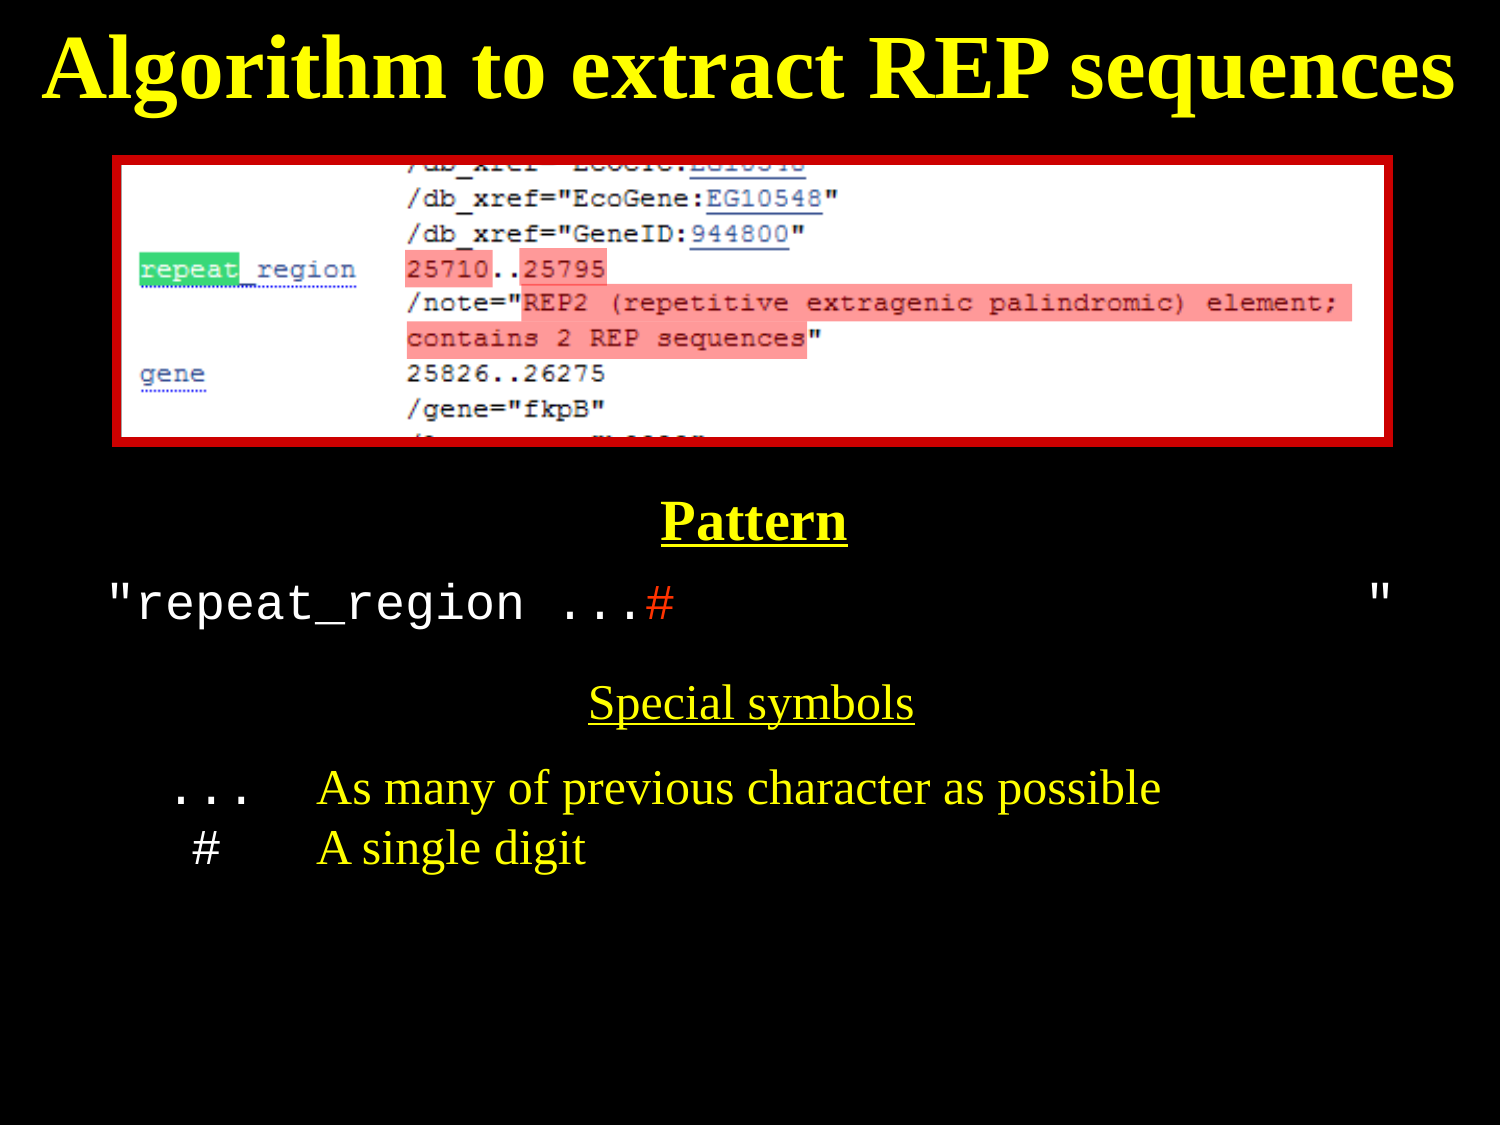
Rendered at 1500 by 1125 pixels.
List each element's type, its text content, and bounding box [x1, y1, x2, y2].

text_box Pattern [510, 474, 999, 560]
text_box Algorithm to extract REP sequences [0, 0, 1500, 125]
text_box Special symbols ... As many of previous character as possible # A single digit [151, 662, 1352, 883]
picture [121, 164, 1384, 438]
text_box "repeat_region ...# " [87, 562, 1413, 638]
